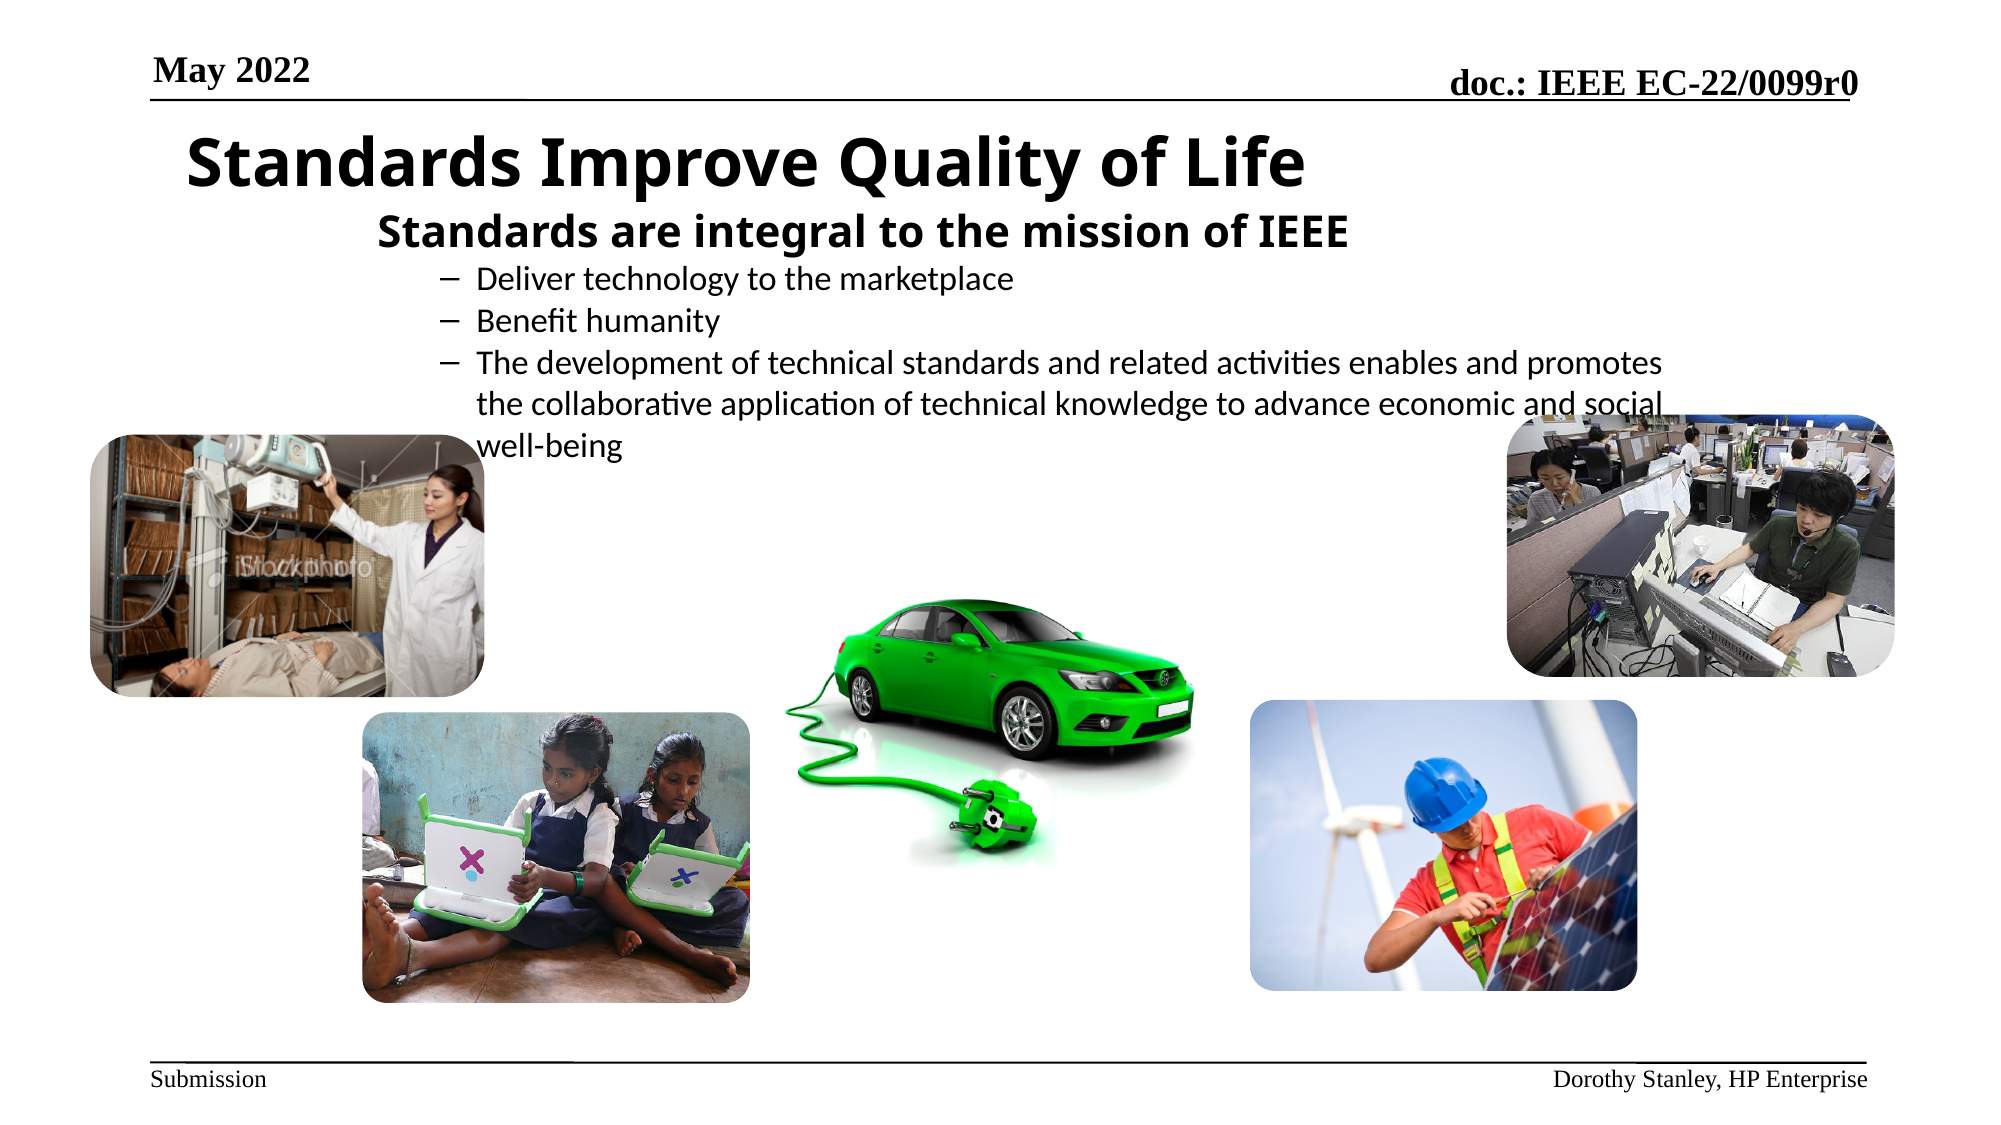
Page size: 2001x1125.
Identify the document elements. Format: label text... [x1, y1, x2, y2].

list Standards are integral to the mission of IEEE Deliver technology to the marketplace Benefit humanity The development of technical standards and related activities enables and promotes the collaborative application of technical knowledge to advance economic and social well-being [362, 195, 1713, 475]
footer Dorothy Stanley, HP Enterprise [1171, 1061, 1869, 1093]
picture [1249, 699, 1638, 992]
picture [776, 565, 1217, 896]
picture [362, 712, 751, 1004]
picture [1506, 414, 1895, 678]
picture [89, 434, 485, 698]
title Standards Improve Quality of Life [84, 97, 1410, 223]
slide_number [152, 29, 513, 91]
